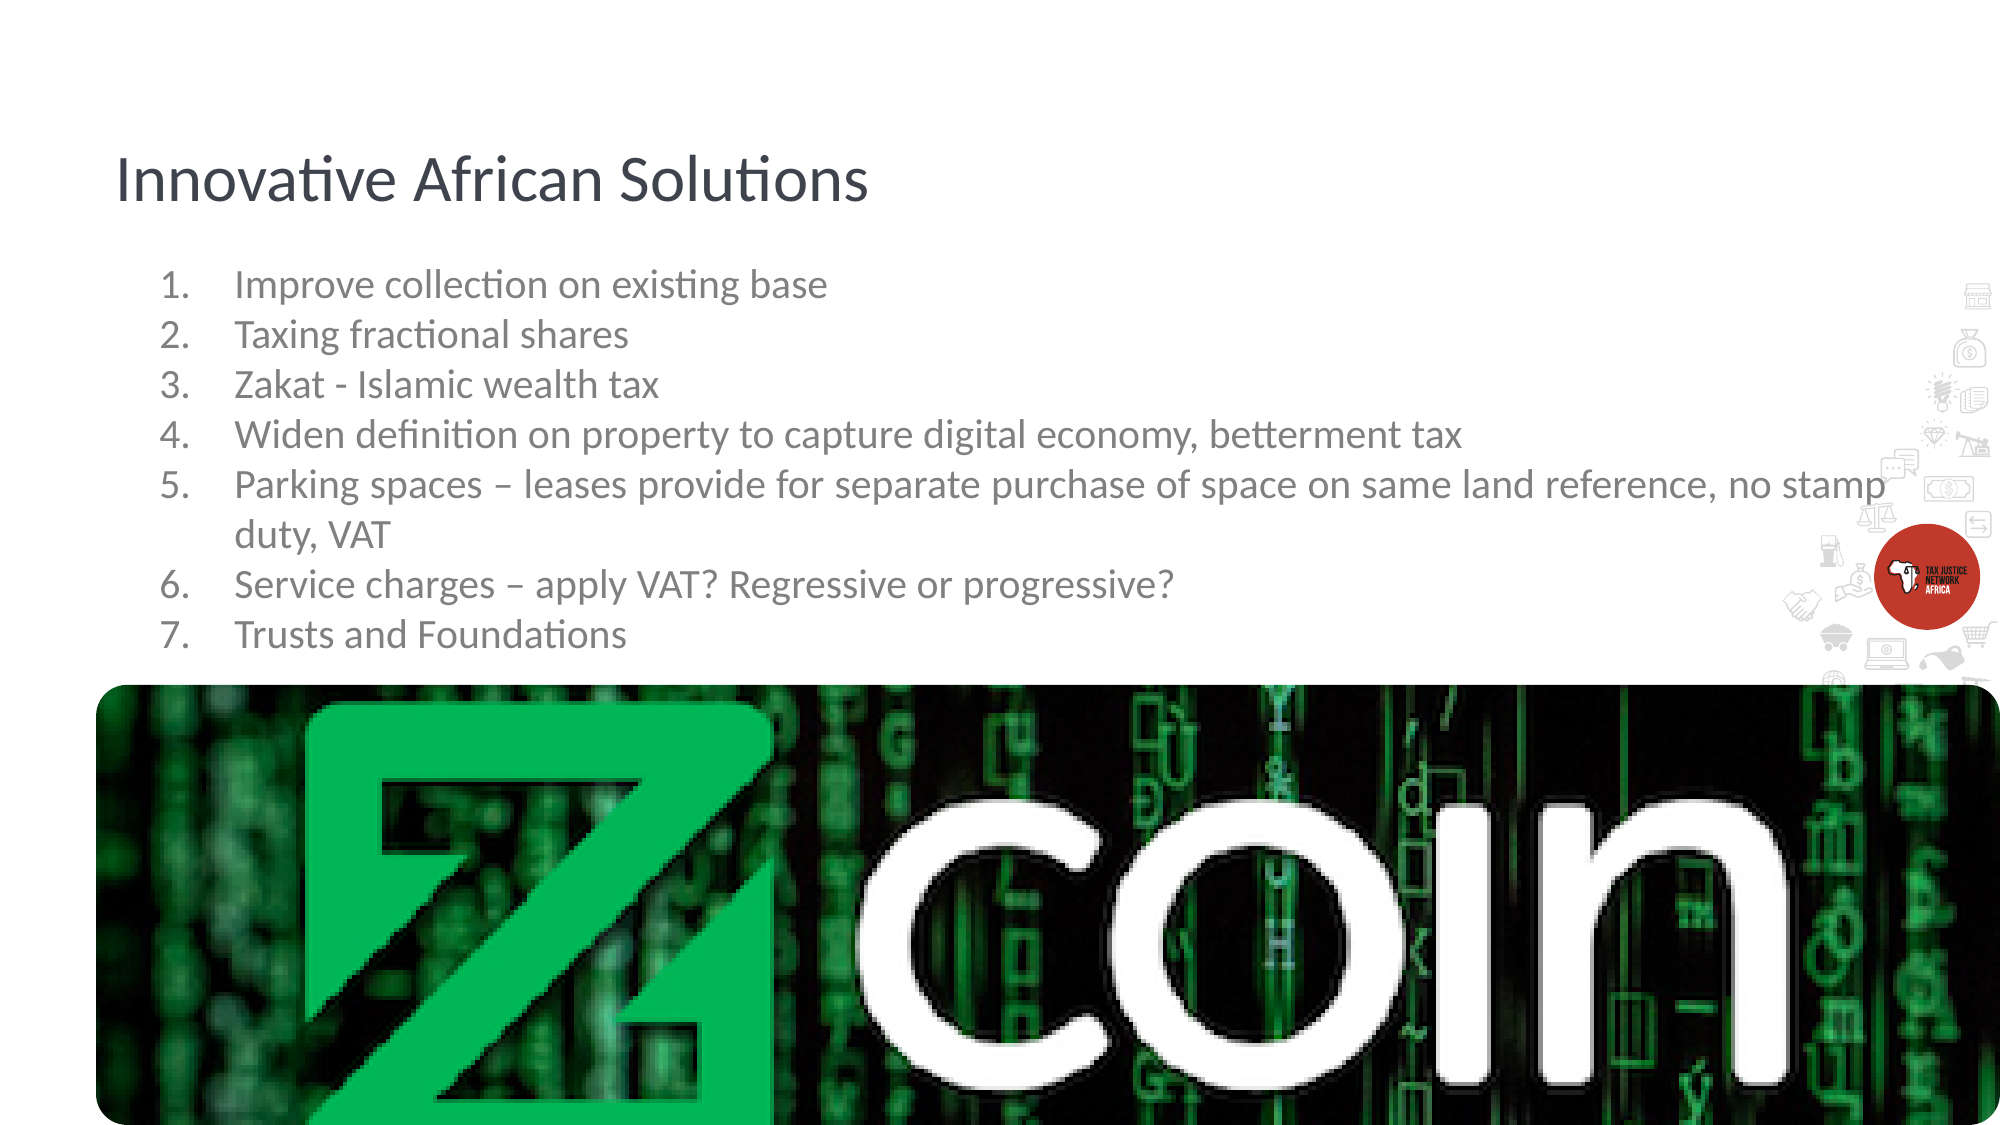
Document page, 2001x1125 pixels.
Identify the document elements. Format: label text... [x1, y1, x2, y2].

text_box Innovative African Solutions [100, 127, 885, 222]
text_box Improve collection on existing base Taxing fractional shares Zakat - Islamic wealth tax Widen definition on property to capture digital economy, betterment tax Parking spaces – leases provide for separate purchase of space on same land reference, no stamp duty, VAT Service charges – apply VAT? Regressive or progressive? Trusts and Foundations [144, 249, 1903, 684]
picture [96, 684, 2000, 1125]
